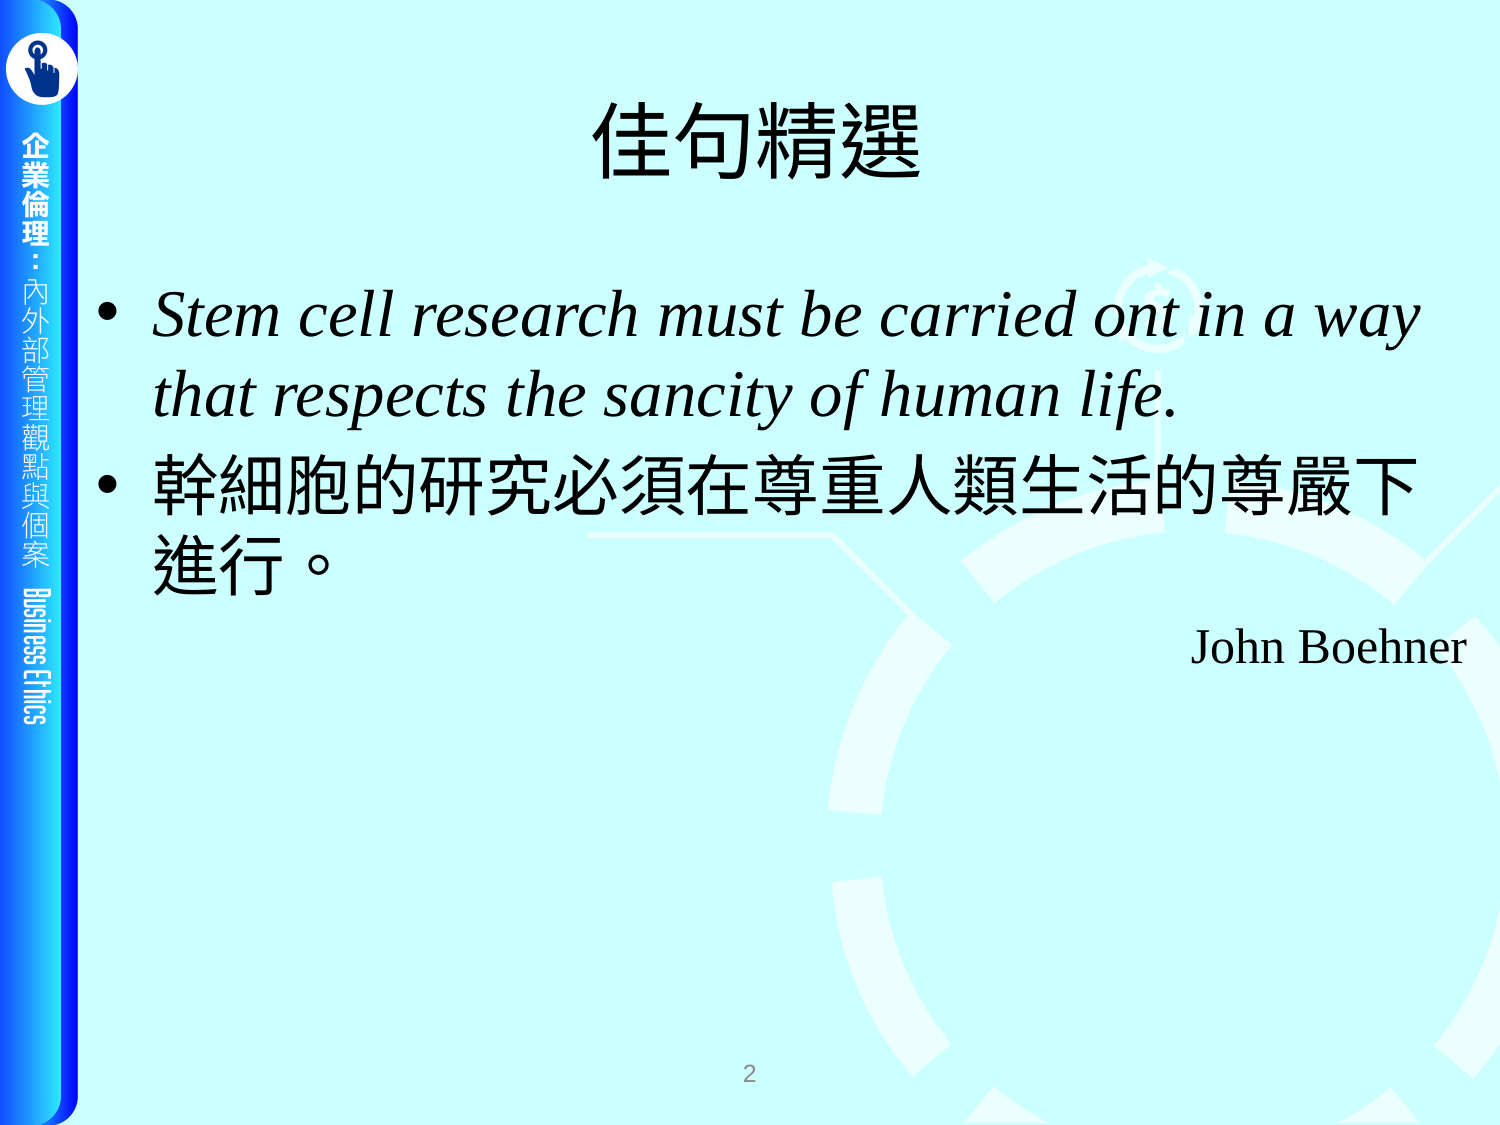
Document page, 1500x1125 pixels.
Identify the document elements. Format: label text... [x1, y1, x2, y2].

picture [0, 0, 1500, 1125]
list Stem cell research must be carried ont in a way that respects the sancity of human life. 幹細胞的研究必須在尊重人類生活的尊嚴下進行。 John Boehner [80, 262, 1483, 1083]
footer 2 [512, 1042, 988, 1103]
title 佳句精選 [80, 45, 1431, 233]
